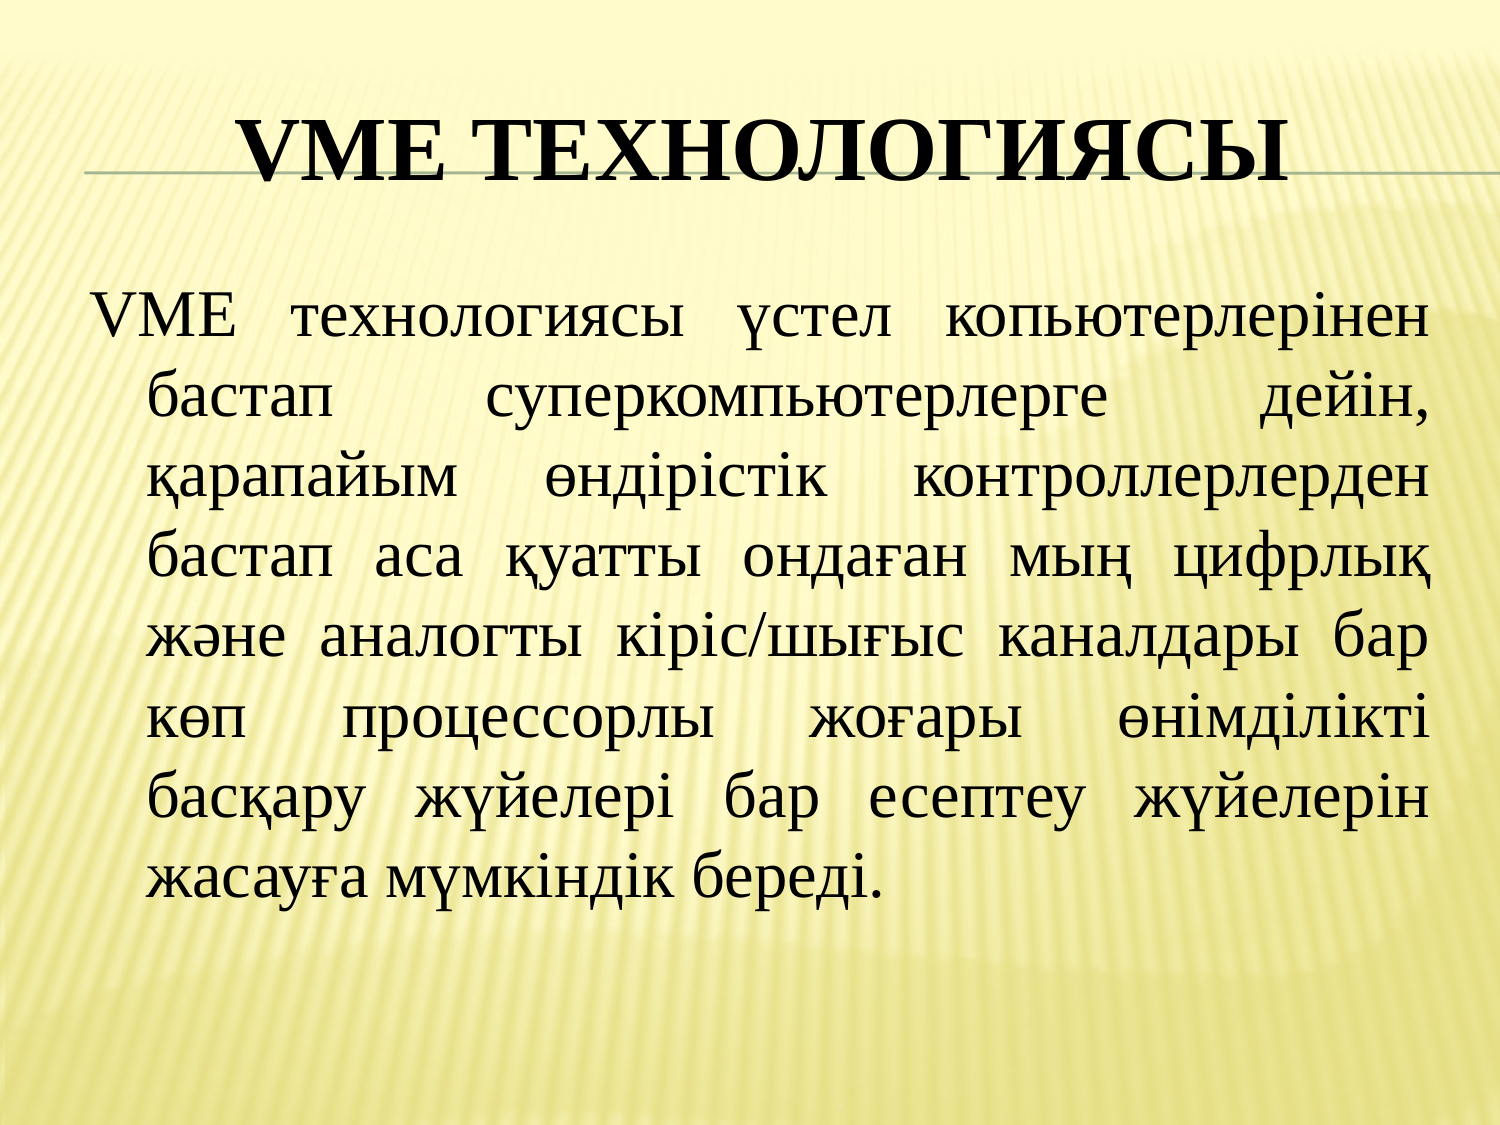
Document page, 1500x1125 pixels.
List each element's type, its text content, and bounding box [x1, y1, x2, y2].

title VME технологиясы [50, 75, 1475, 213]
list VME технологиясы үстел копьютерлерінен бастап суперкомпьютерлерге дейін, қарапайым өндірістік контроллерлерден бастап аса қуатты ондаған мың цифрлық және аналогты кіріс/шығыс каналдары бар көп процессорлы жоғары өнімділікті басқару жүйелері бар есептеу жүйелерін жасауға мүмкіндік береді. [75, 262, 1447, 1062]
